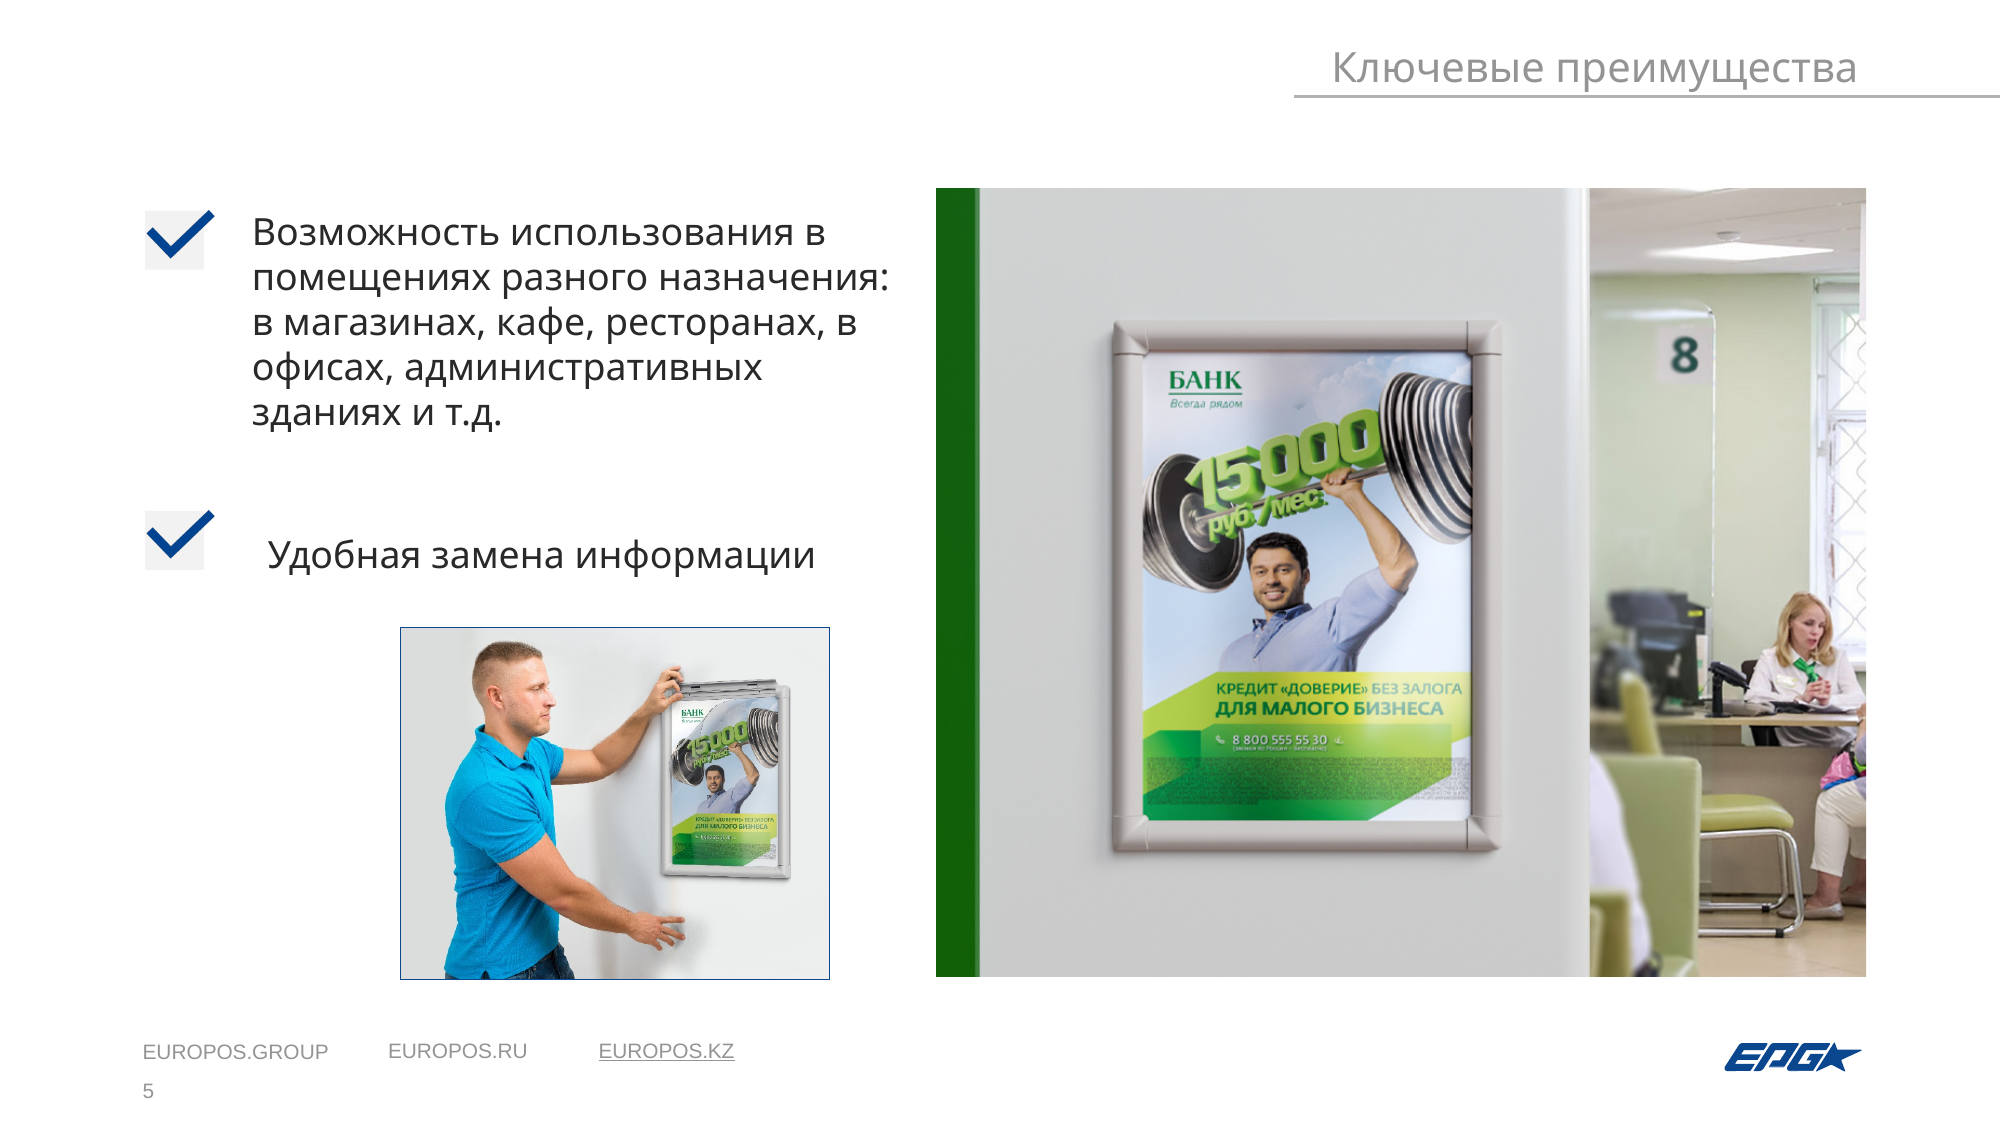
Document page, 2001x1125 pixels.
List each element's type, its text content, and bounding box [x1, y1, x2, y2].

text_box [135, 1030, 1863, 1072]
picture [935, 187, 1867, 978]
text_box Ключевые преимущества [662, 33, 1874, 99]
text_box 5 [136, 1072, 356, 1109]
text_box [144, 498, 217, 571]
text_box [144, 198, 217, 271]
picture [399, 626, 831, 981]
text_box Возможность использования в помещениях разного назначения: в магазинах, кафе, ресторанах, в офисах, административных зданиях и т.д. [235, 200, 931, 441]
text_box Удобная замена информации [250, 498, 935, 584]
